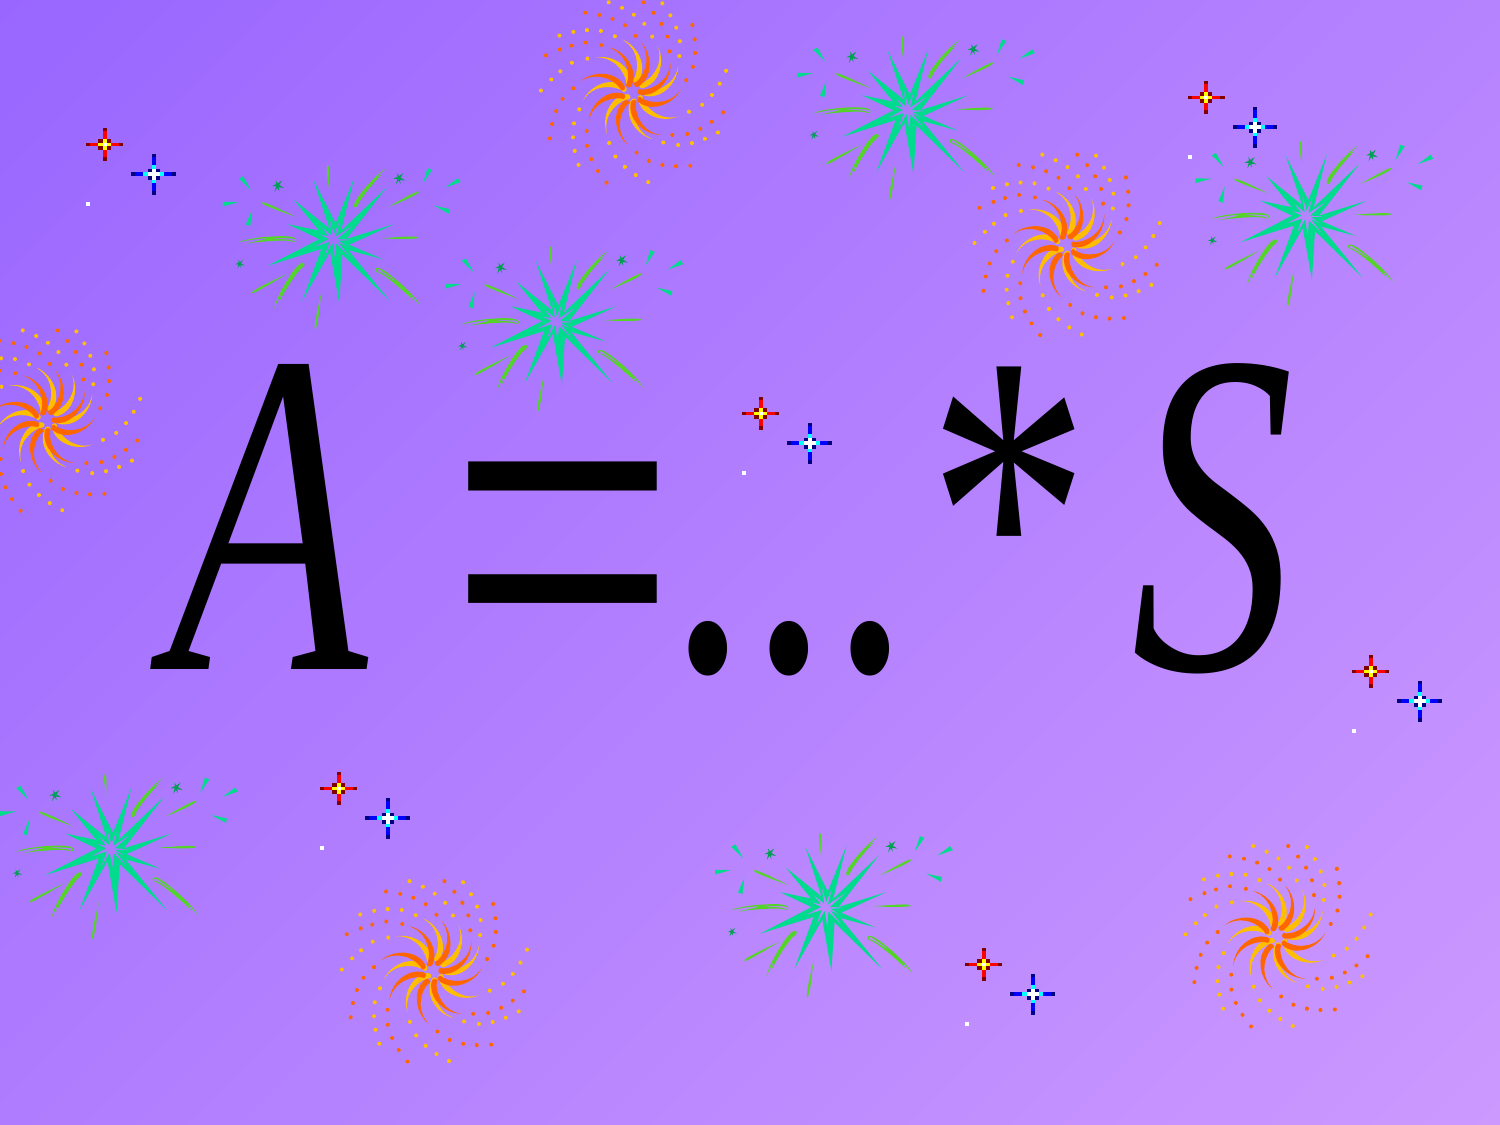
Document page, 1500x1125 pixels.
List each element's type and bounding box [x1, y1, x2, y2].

picture [1183, 843, 1373, 1029]
picture [714, 386, 845, 505]
picture [796, 35, 1434, 338]
picture [222, 164, 684, 413]
picture [714, 831, 1068, 1056]
picture [1324, 644, 1455, 763]
picture [0, 773, 238, 940]
picture [0, 328, 143, 513]
text_box [93, 245, 1371, 786]
picture [292, 761, 530, 1064]
picture [58, 117, 189, 236]
picture [538, 0, 729, 185]
